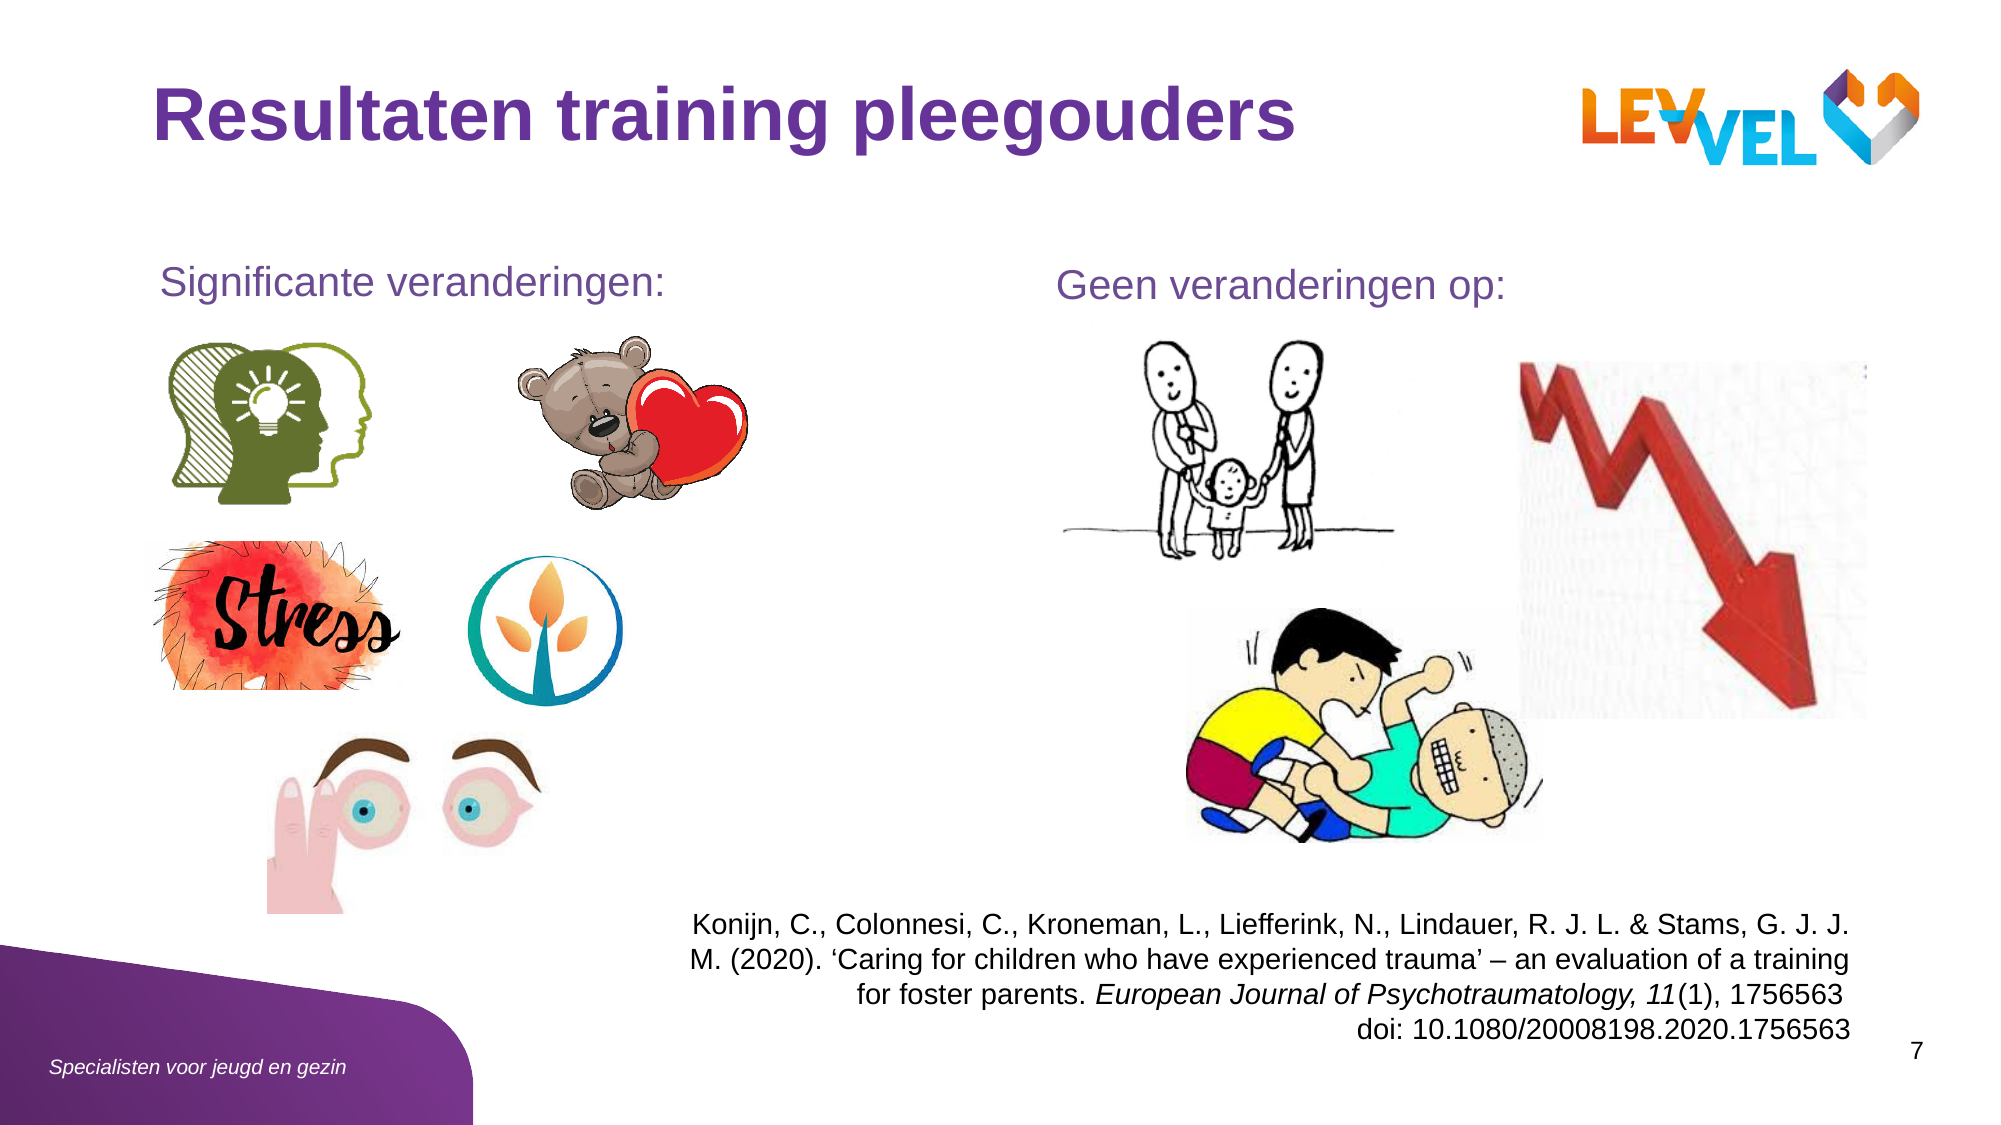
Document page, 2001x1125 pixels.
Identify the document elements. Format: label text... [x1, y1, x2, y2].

text_box Konijn, C., Colonnesi, C., Kroneman, L., Liefferink, N., Lindauer, R. J. L. & Stams, G. J. J. M. (2020). ‘Caring for children who have experienced trauma’ – an evaluation of a training for foster parents. European Journal of Psychotraumatology, 11(1), 1756563 doi: 10.1080/20008198.2020.1756563 [666, 898, 1867, 1053]
list Geen veranderingen op: [1041, 210, 1628, 346]
picture [0, 1, 1986, 1125]
list Significante veranderingen: [144, 219, 686, 342]
title Resultaten training pleegouders [137, 68, 1595, 219]
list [158, 314, 377, 528]
